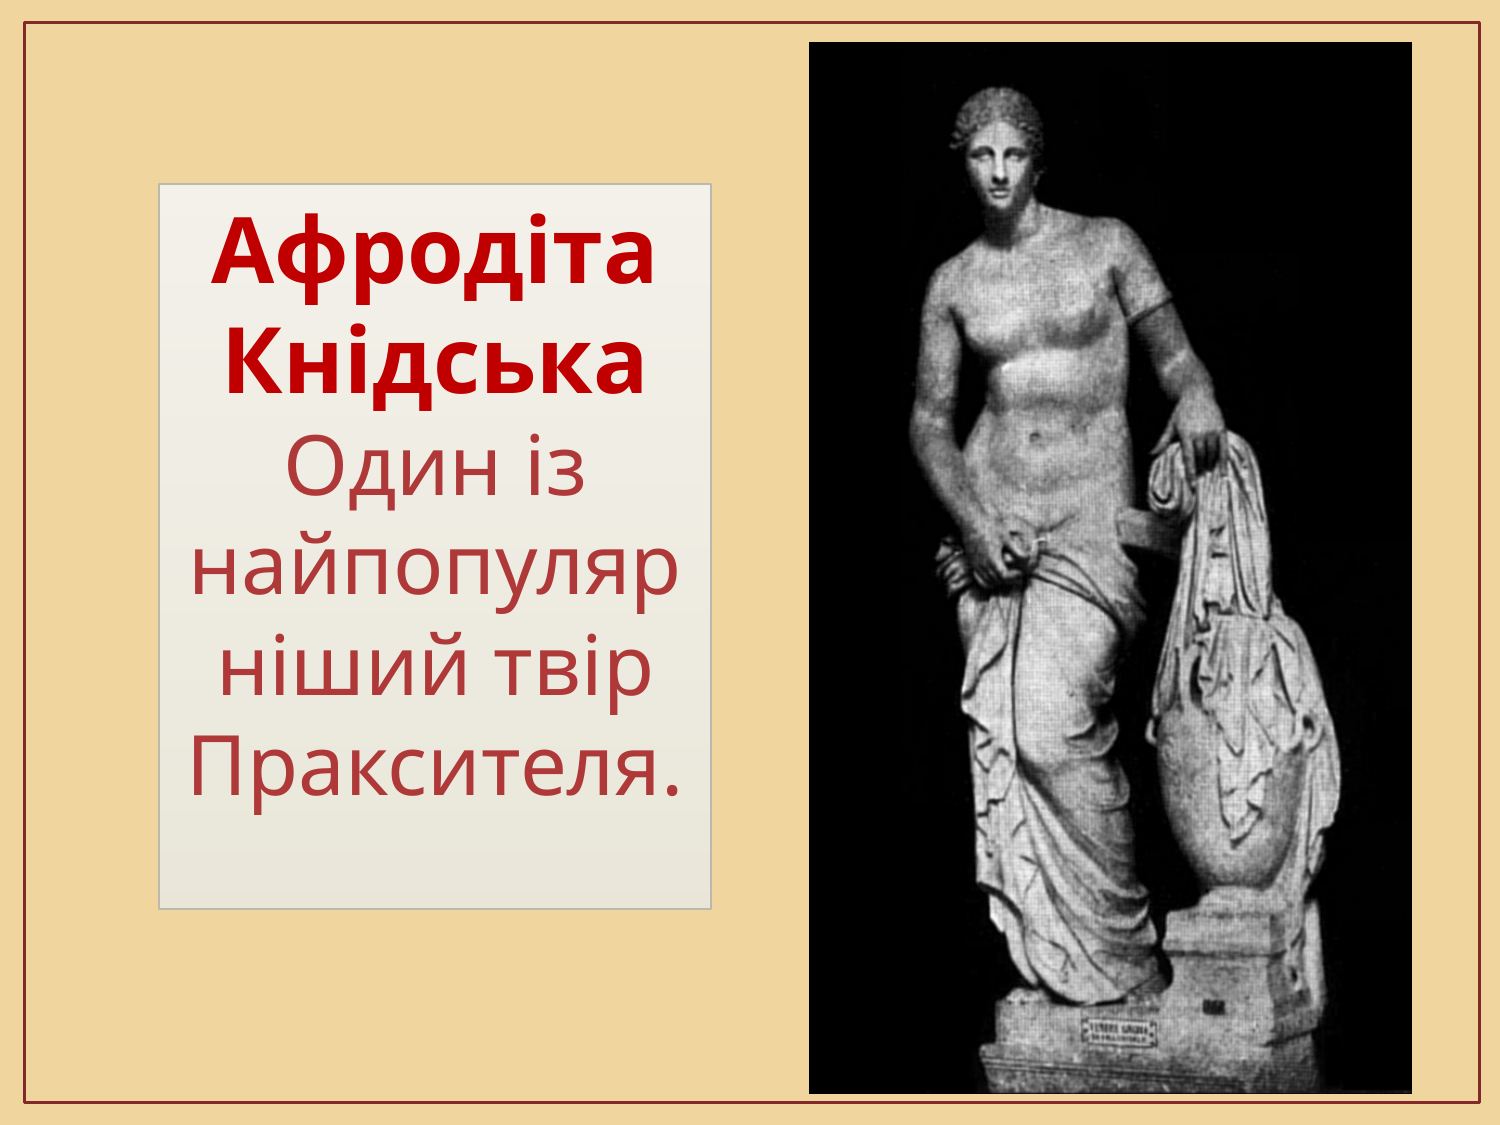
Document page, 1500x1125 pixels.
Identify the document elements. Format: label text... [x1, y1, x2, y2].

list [808, 42, 1413, 1095]
text_box Афродіта Кнідська Один із найпопулярніший твір Праксителя. [158, 183, 712, 910]
